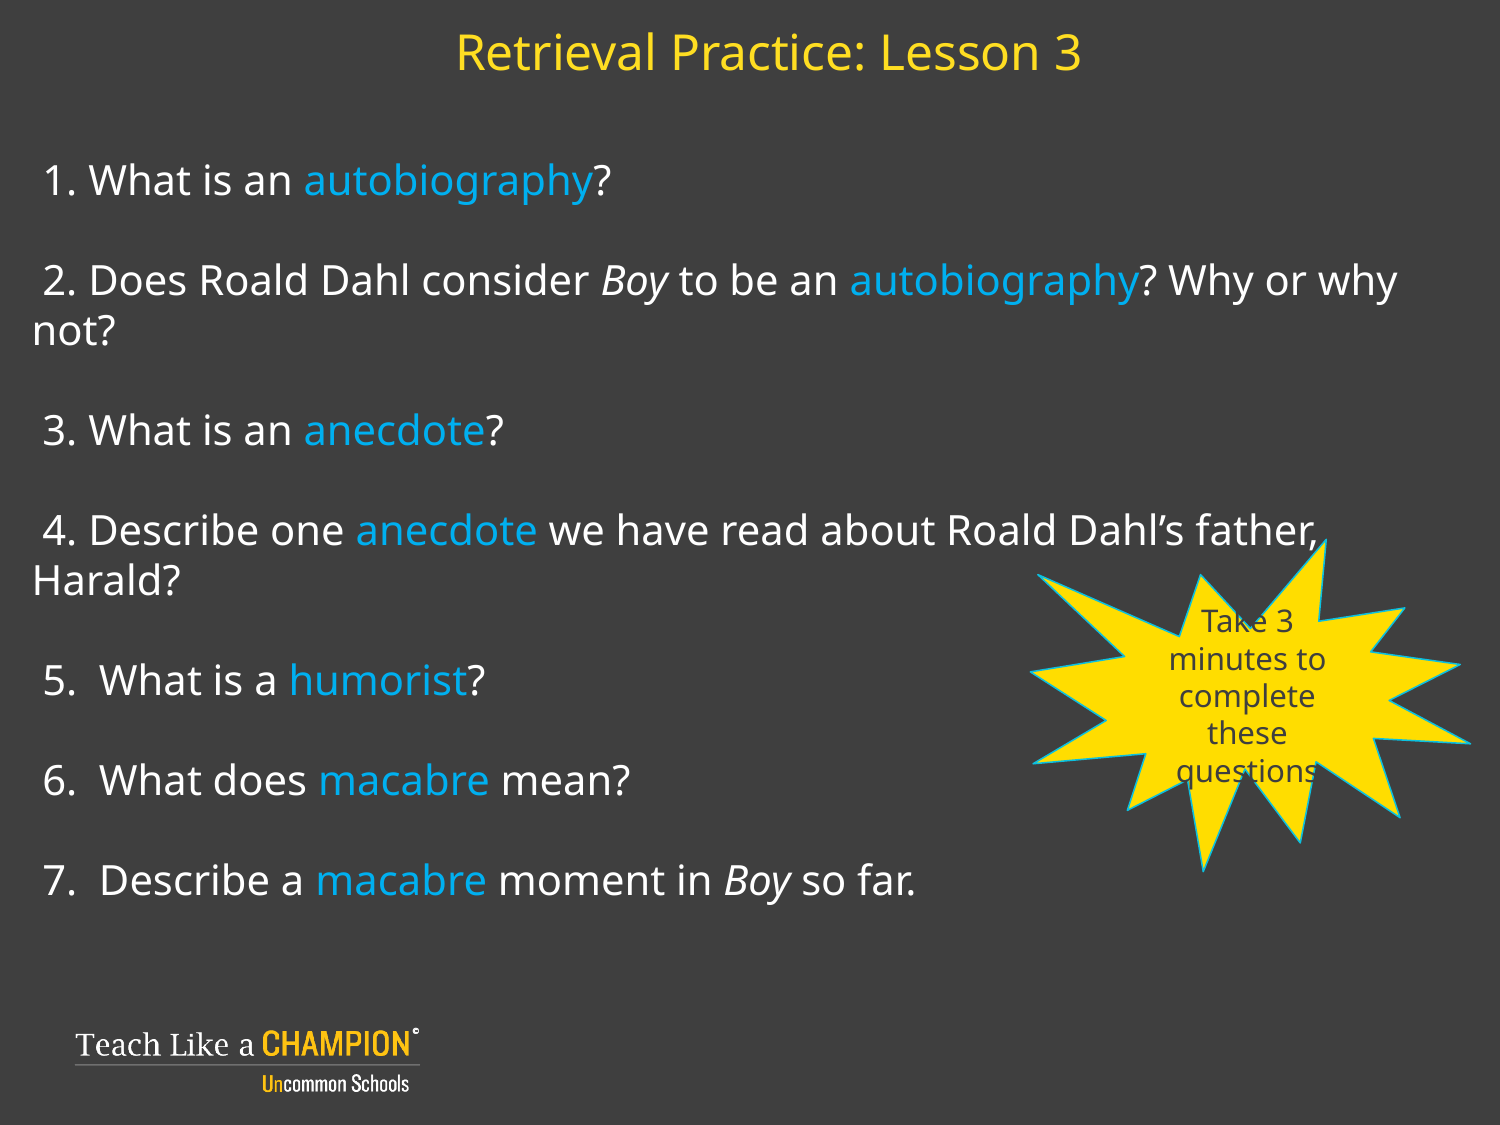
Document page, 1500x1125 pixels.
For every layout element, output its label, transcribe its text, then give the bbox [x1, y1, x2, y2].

text_box 1. What is an autobiography? 2. Does Roald Dahl consider Boy to be an autobiography? Why or why not? 3. What is an anecdote? 4. Describe one anecdote we have read about Roald Dahl’s father, Harald? 5. What is a humorist? 6. What does macabre mean? 7. Describe a macabre moment in Boy so far. [16, 96, 1483, 1012]
picture [72, 1024, 423, 1095]
title Retrieval Practice: Lesson 3 [304, 13, 1233, 96]
text_box Take 3 minutes to complete these questions [1030, 539, 1471, 872]
